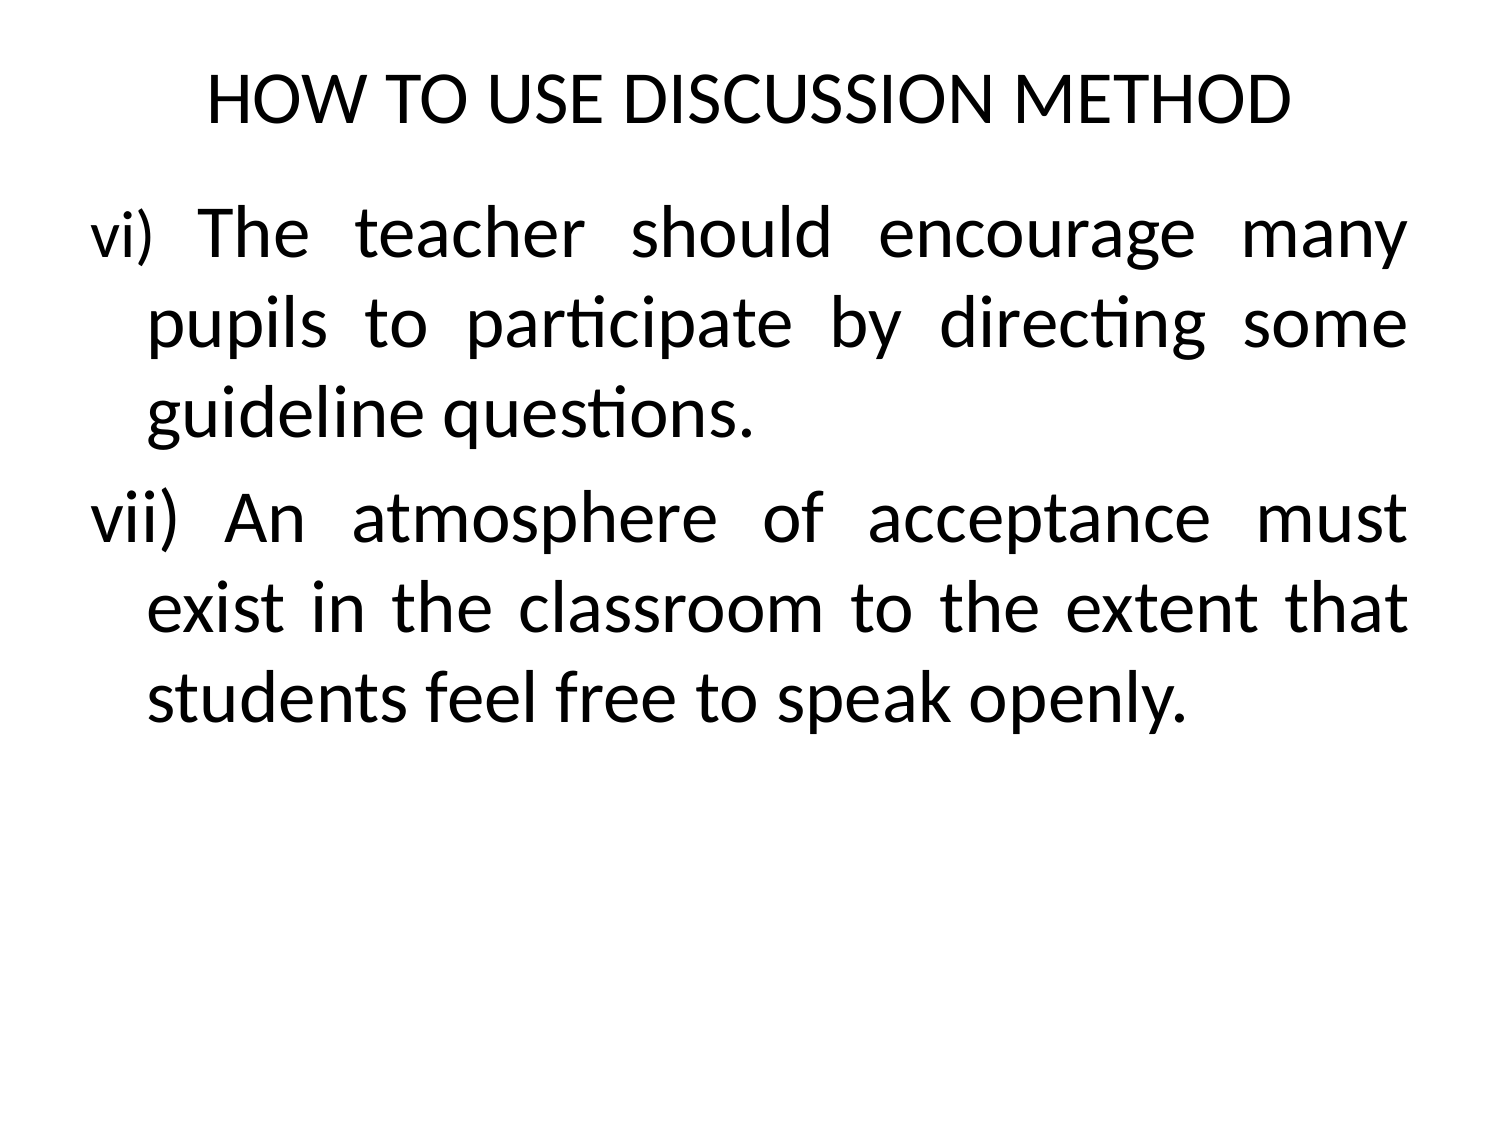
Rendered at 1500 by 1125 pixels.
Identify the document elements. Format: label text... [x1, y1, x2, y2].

list vi) The teacher should encourage many pupils to participate by directing some guideline questions. vii) An atmosphere of acceptance must exist in the classroom to the extent that students feel free to speak openly. [75, 174, 1425, 1038]
title HOW TO USE DISCUSSION METHOD [75, 37, 1425, 150]
